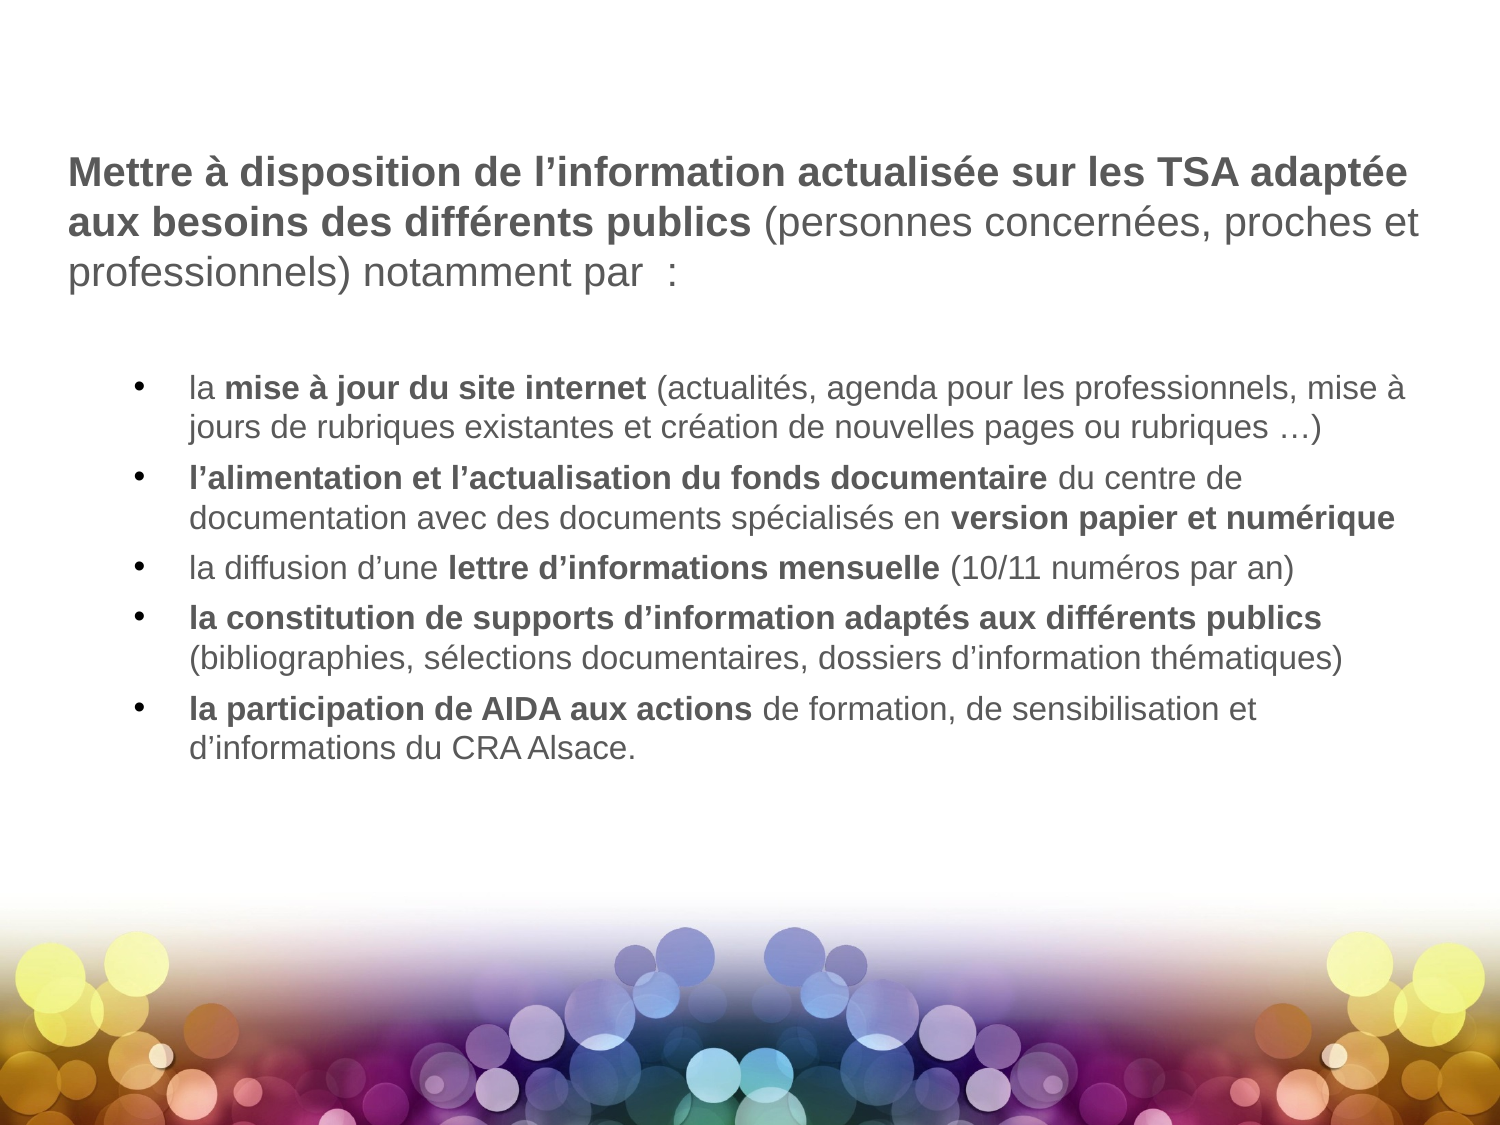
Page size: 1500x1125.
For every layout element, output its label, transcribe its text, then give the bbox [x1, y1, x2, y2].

picture [0, 875, 1500, 1125]
list Mettre à disposition de l’information actualisée sur les TSA adaptée aux besoins des différents publics (personnes concernées, proches et professionnels) notamment par : la mise à jour du site internet (actualités, agenda pour les professionnels, mise à jours de rubriques existantes et création de nouvelles pages ou rubriques …) l’alimentation et l’actualisation du fonds documentaire du centre de documentation avec des documents spécialisés en version papier et numérique la diffusion d’une lettre d’informations mensuelle (10/11 numéros par an) la constitution de supports d’information adaptés aux différents publics (bibliographies, sélections documentaires, dossiers d’information thématiques) la participation de AIDA aux actions de formation, de sensibilisation et d’informations du CRA Alsace. [53, 137, 1447, 843]
